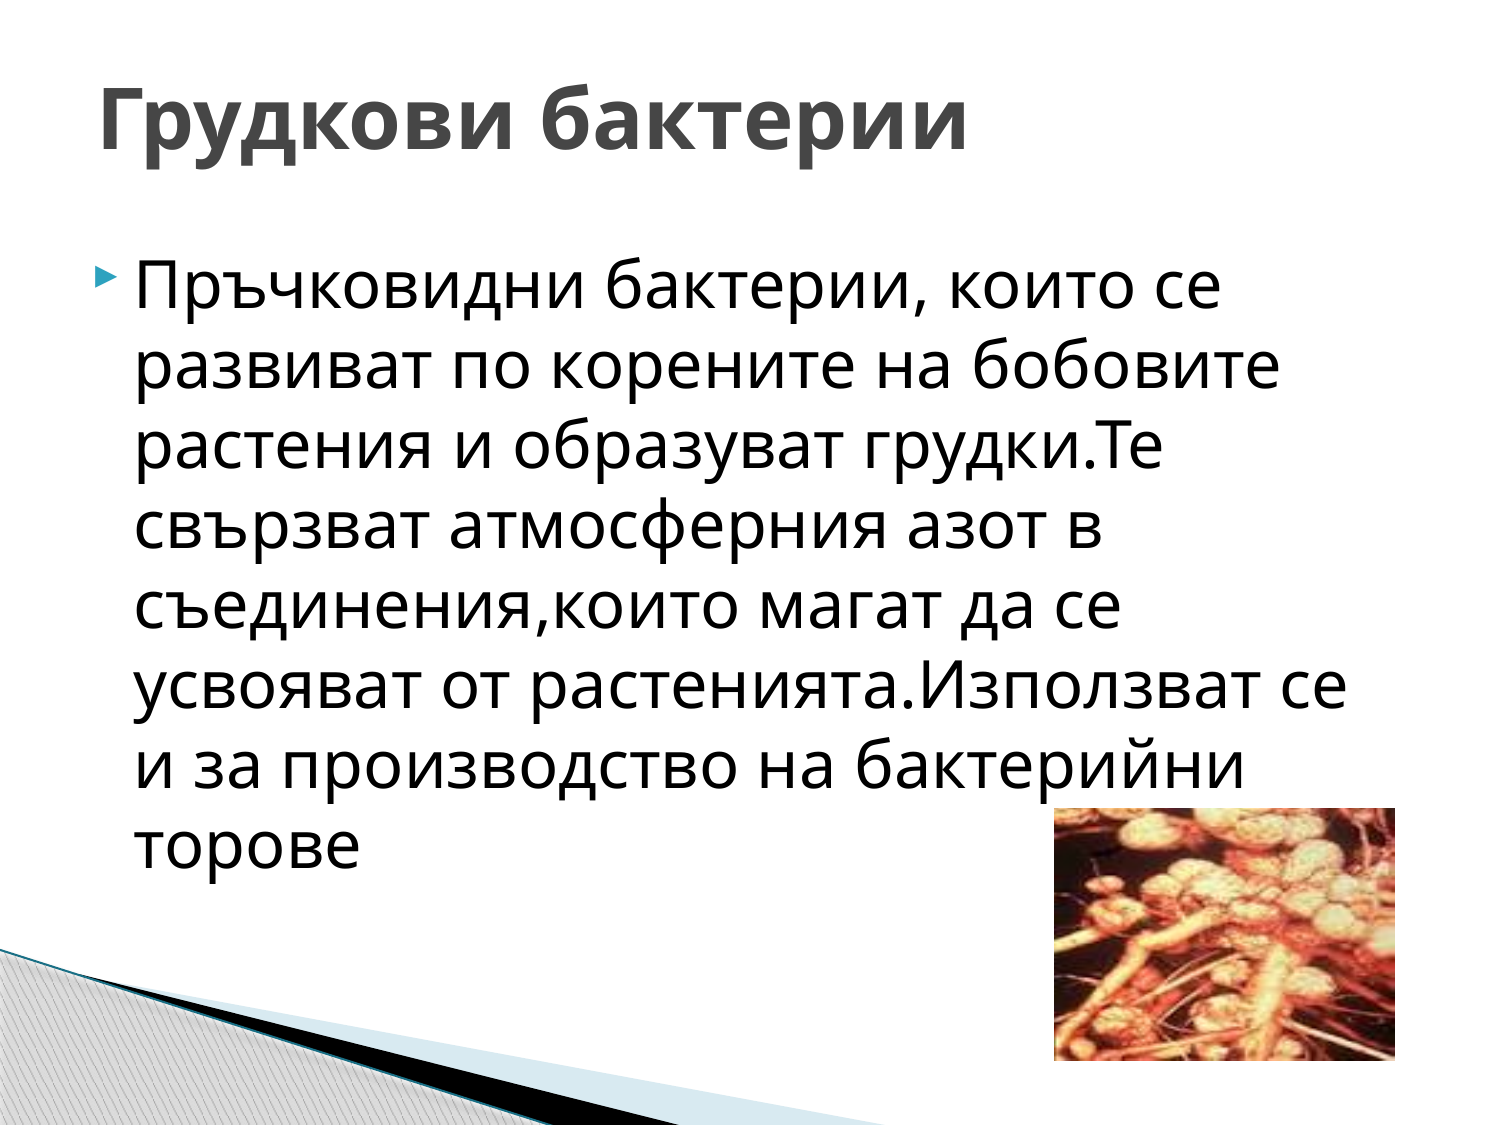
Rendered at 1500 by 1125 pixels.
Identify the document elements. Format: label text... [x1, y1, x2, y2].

list Пръчковидни бактерии, които се развиват по корените на бобовите растения и образуват грудки.Те свързват атмосферния азот в съединения,които магат да се усвояват от растенията.Използват се и за производство на бактерийни торове [58, 234, 1409, 1090]
picture [1054, 808, 1395, 1062]
title Грудкови бактерии [82, 42, 1427, 188]
